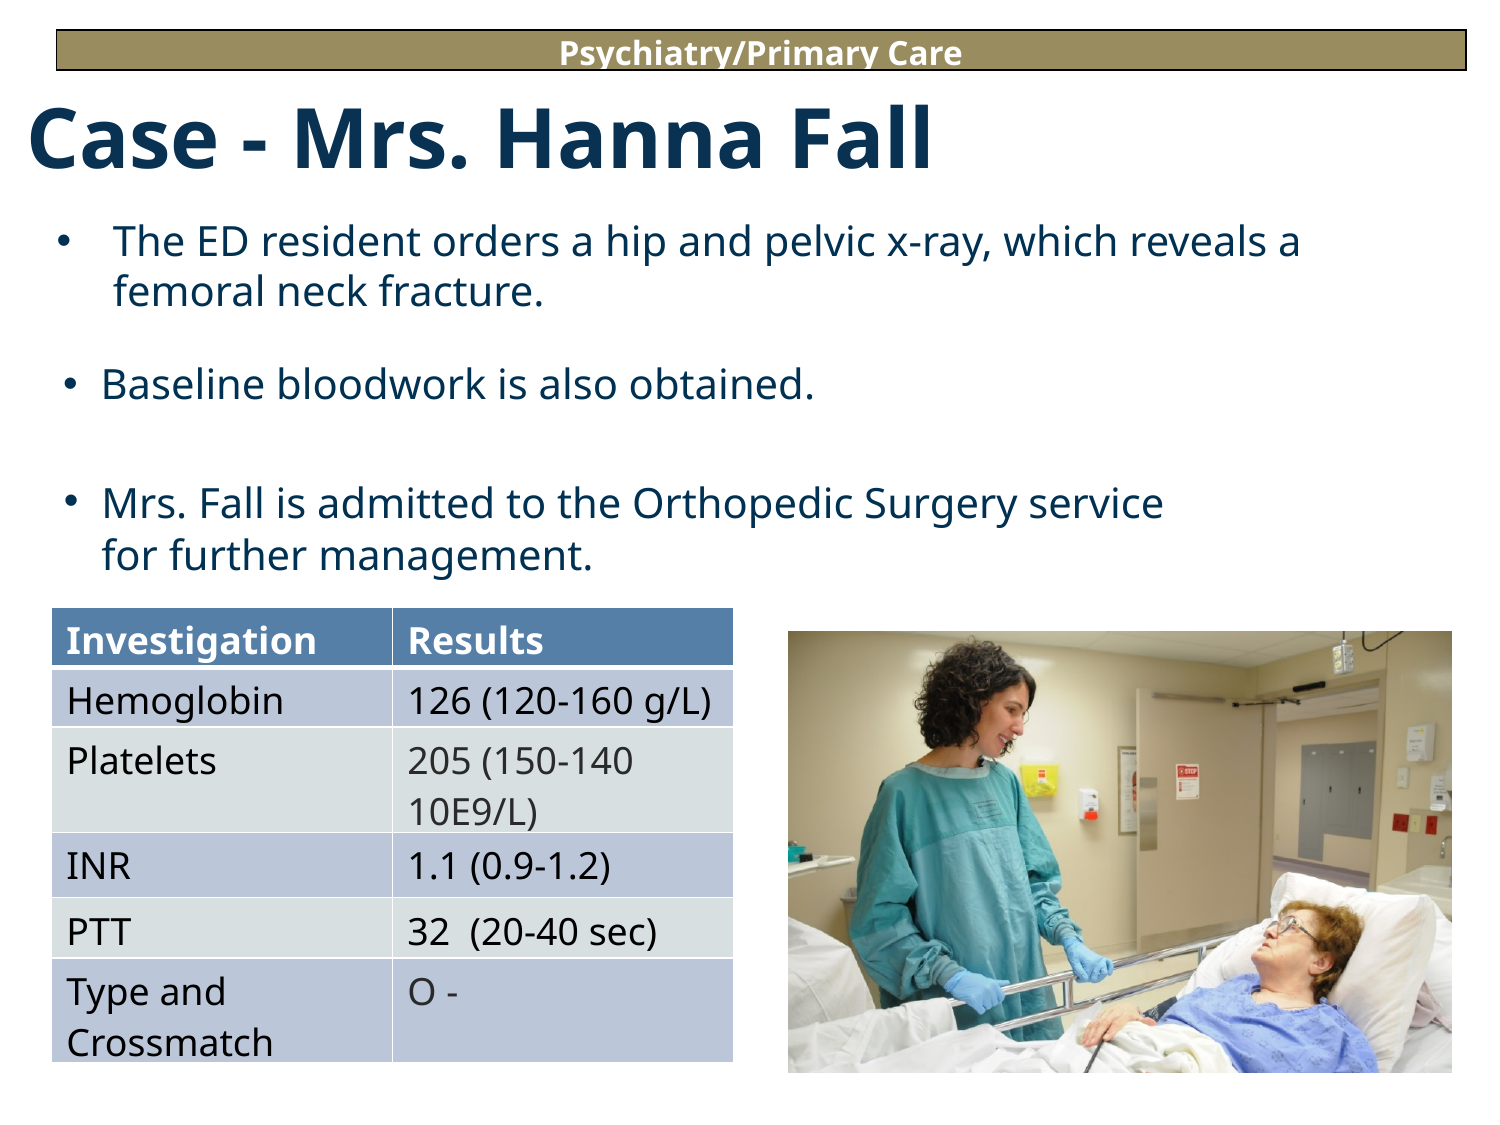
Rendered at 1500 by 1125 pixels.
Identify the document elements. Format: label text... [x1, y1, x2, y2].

table_cell 126 (120-160 g/L) [393, 670, 733, 726]
table_header Results [393, 647, 733, 665]
table_cell PTT [52, 898, 392, 957]
picture [788, 631, 1452, 1073]
text_box Mrs. Fall is admitted to the Orthopedic Surgery service for further management. [48, 470, 1254, 647]
table_cell Type and Crossmatch [52, 959, 392, 1062]
table_cell 205 (150-140 10E9/L) [393, 728, 733, 832]
table_header Investigation [52, 647, 392, 665]
table_cell INR [52, 833, 392, 897]
table_cell 1.1 (0.9-1.2) [393, 833, 733, 897]
title Case - Mrs. Hanna Fall [11, 32, 1306, 251]
table_cell Platelets [52, 728, 392, 832]
text_box The ED resident orders a hip and pelvic x-ray, which reveals a femoral neck fracture. [41, 207, 1367, 373]
table_header Psychiatry/Primary Care [57, 31, 1465, 69]
table_cell 32 (20-40 sec) [393, 898, 733, 957]
list Baseline bloodwork is also obtained. [48, 373, 1249, 470]
table_cell Hemoglobin [52, 670, 392, 726]
table_cell O - [393, 959, 733, 1062]
